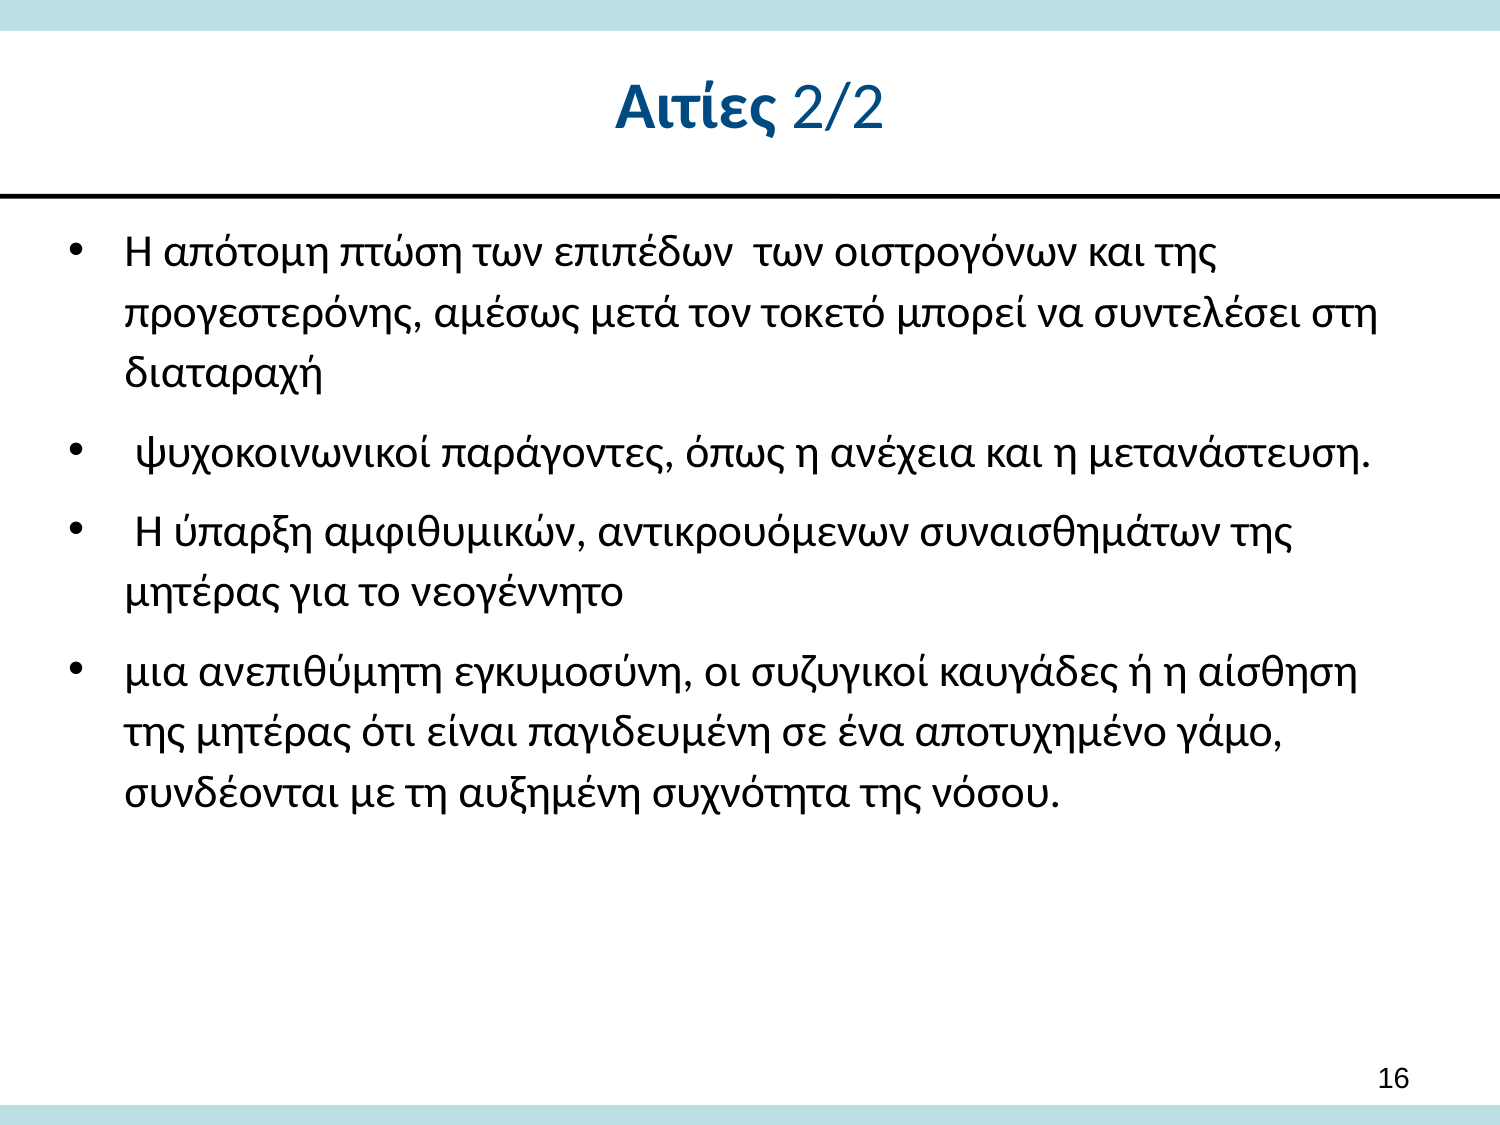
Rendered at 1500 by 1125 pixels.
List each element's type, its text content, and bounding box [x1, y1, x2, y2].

list Η απότομη πτώση των επιπέδων των οιστρογόνων και της προγεστερόνης, αμέσως μετά τον τοκετό μπορεί να συντελέσει στη διαταραχή ψυχοκοινωνικοί παράγοντες, όπως η ανέχεια και η μετανάστευση. Η ύπαρξη αμφιθυμικών, αντικρουόμενων συναισθημάτων της μητέρας για το νεογέννητο μια ανεπιθύμητη εγκυμοσύνη, οι συζυγικοί καυγάδες ή η αίσθηση της μητέρας ότι είναι παγιδευμένη σε ένα αποτυχημένο γάμο, συνδέονται με τη αυξημένη συχνότητα της νόσου. [53, 208, 1424, 1059]
slide_number 16 [1074, 1051, 1426, 1095]
title Αιτίες 2/2 [0, 30, 1500, 173]
